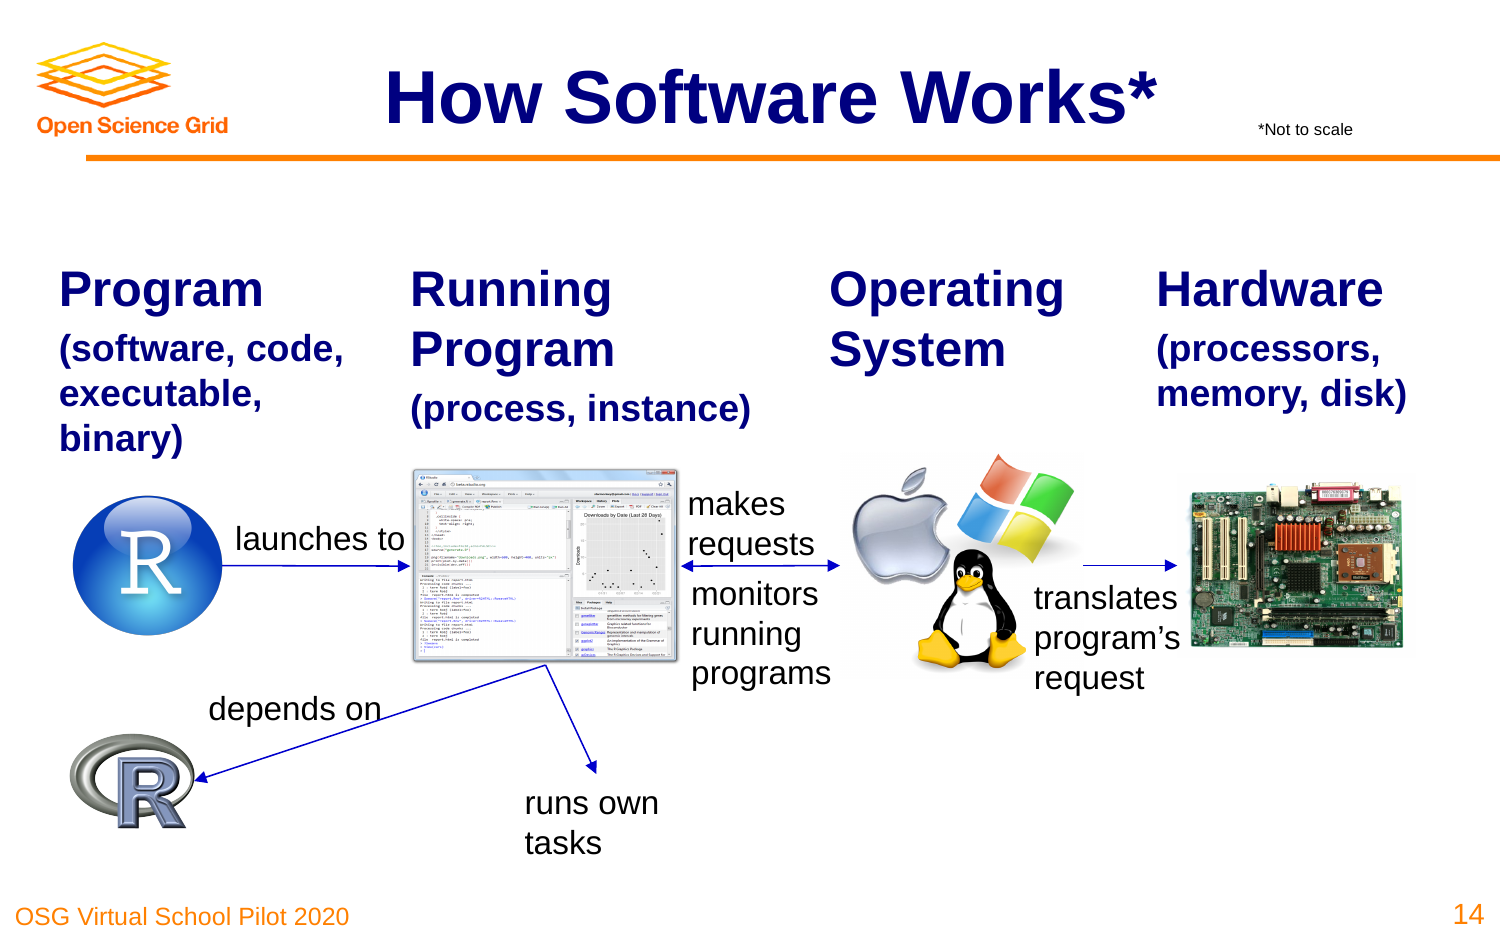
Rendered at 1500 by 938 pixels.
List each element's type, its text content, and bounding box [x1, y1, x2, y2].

text_box monitors running programs [676, 576, 888, 699]
picture [72, 494, 223, 637]
text_box makes requests [687, 475, 834, 564]
picture [69, 733, 195, 829]
picture [839, 452, 1084, 679]
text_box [193, 664, 546, 782]
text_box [545, 664, 597, 775]
slide_number 14 [1430, 874, 1500, 938]
picture [409, 466, 682, 666]
picture [17, 23, 201, 151]
picture [1176, 473, 1416, 658]
text_box Program (software, code, executable, binary) [43, 248, 401, 466]
text_box Running Program (process, instance) [395, 248, 833, 436]
text_box launches to [227, 510, 404, 564]
title How Software Works* [201, 15, 1342, 172]
text_box Hardware (processors, memory, disk) [1141, 248, 1431, 422]
text_box translates program’s request [1018, 574, 1202, 704]
text_box *Not to scale [1243, 111, 1369, 146]
text_box runs own tasks [509, 773, 683, 869]
text_box Operating System [814, 248, 1081, 384]
